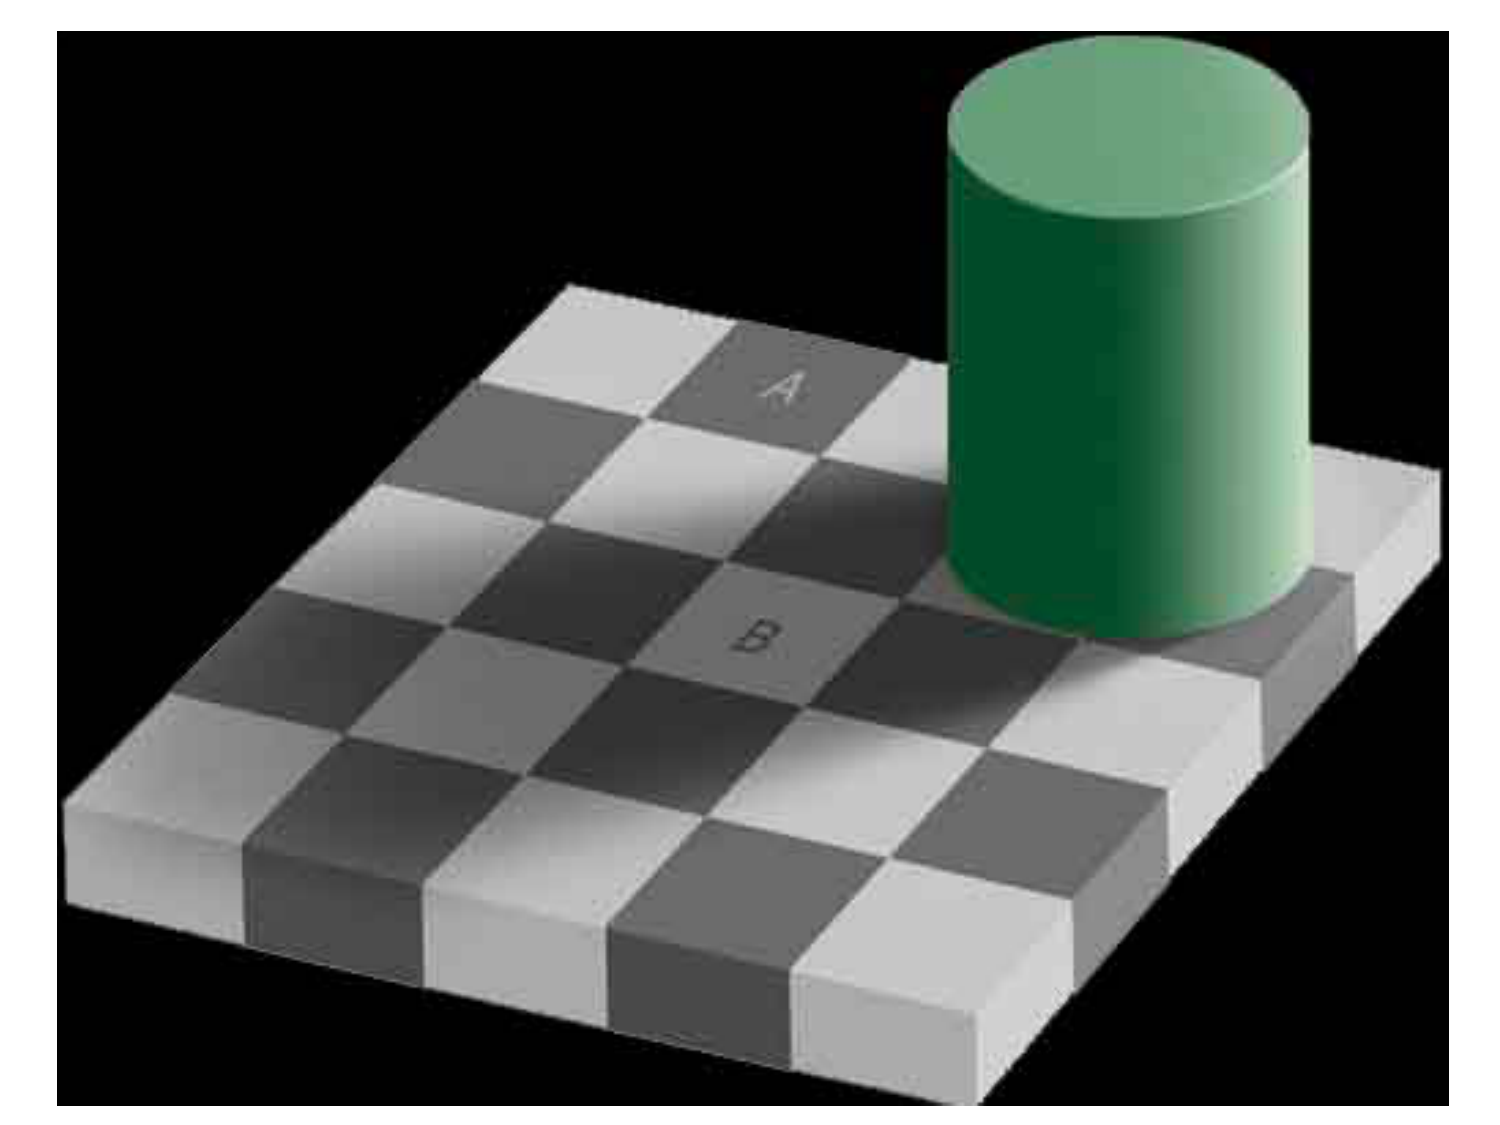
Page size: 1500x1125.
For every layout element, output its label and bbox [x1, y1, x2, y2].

picture [57, 31, 1449, 1107]
